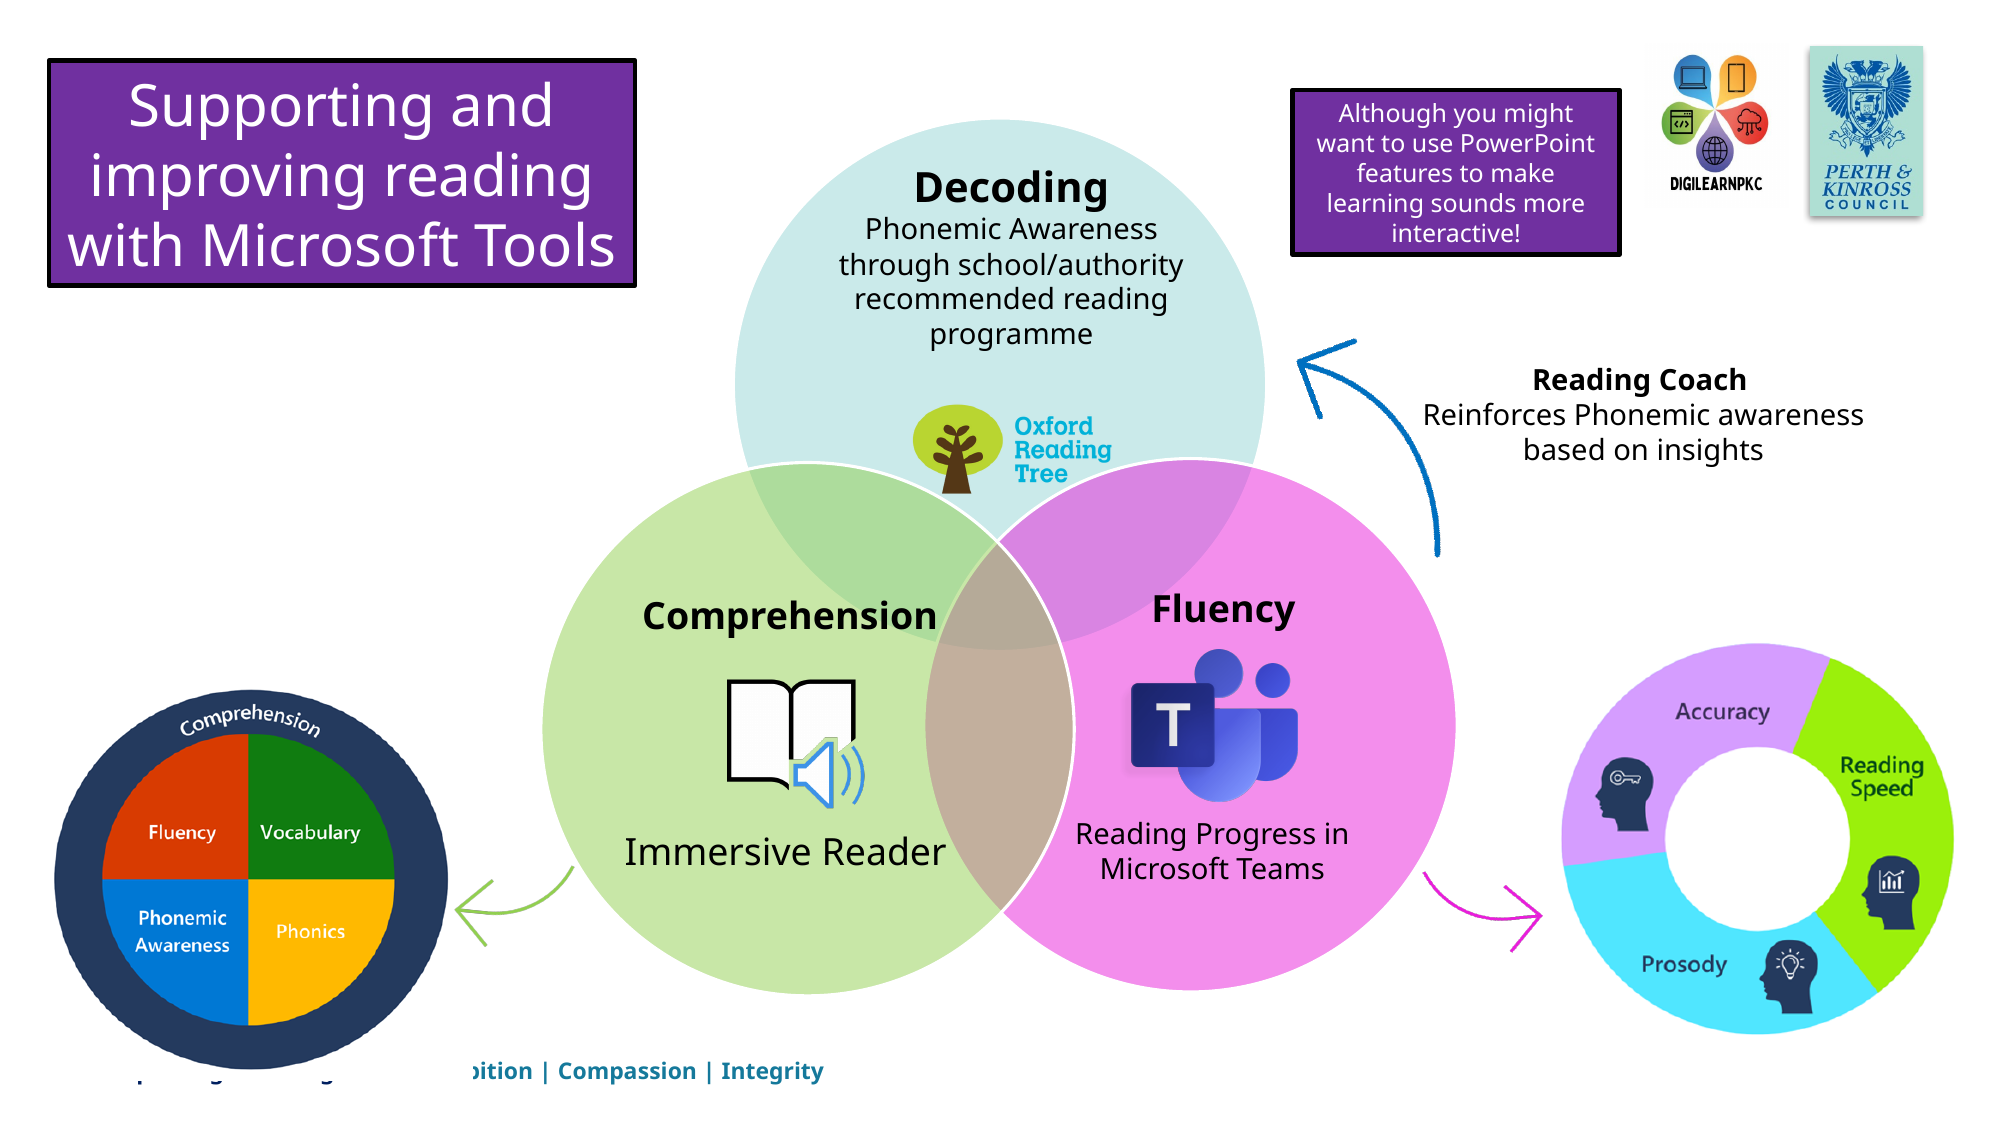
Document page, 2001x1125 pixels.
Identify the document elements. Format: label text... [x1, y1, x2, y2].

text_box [332, 117, 1667, 1008]
text_box Supporting and improving reading with Microsoft Tools [48, 60, 636, 286]
text_box Although you might want to use PowerPoint features to make learning sounds more interactive! [1292, 90, 1620, 116]
picture [1408, 606, 1978, 1047]
picture [1809, 46, 1924, 216]
picture [1118, 649, 1299, 802]
picture [1644, 43, 1789, 208]
picture [20, 681, 589, 1081]
picture [719, 664, 872, 817]
picture [1241, 321, 1507, 587]
text_box Reading Coach Reinforces Phonemic awareness based on insights [1672, 353, 1880, 474]
picture [908, 399, 1115, 497]
